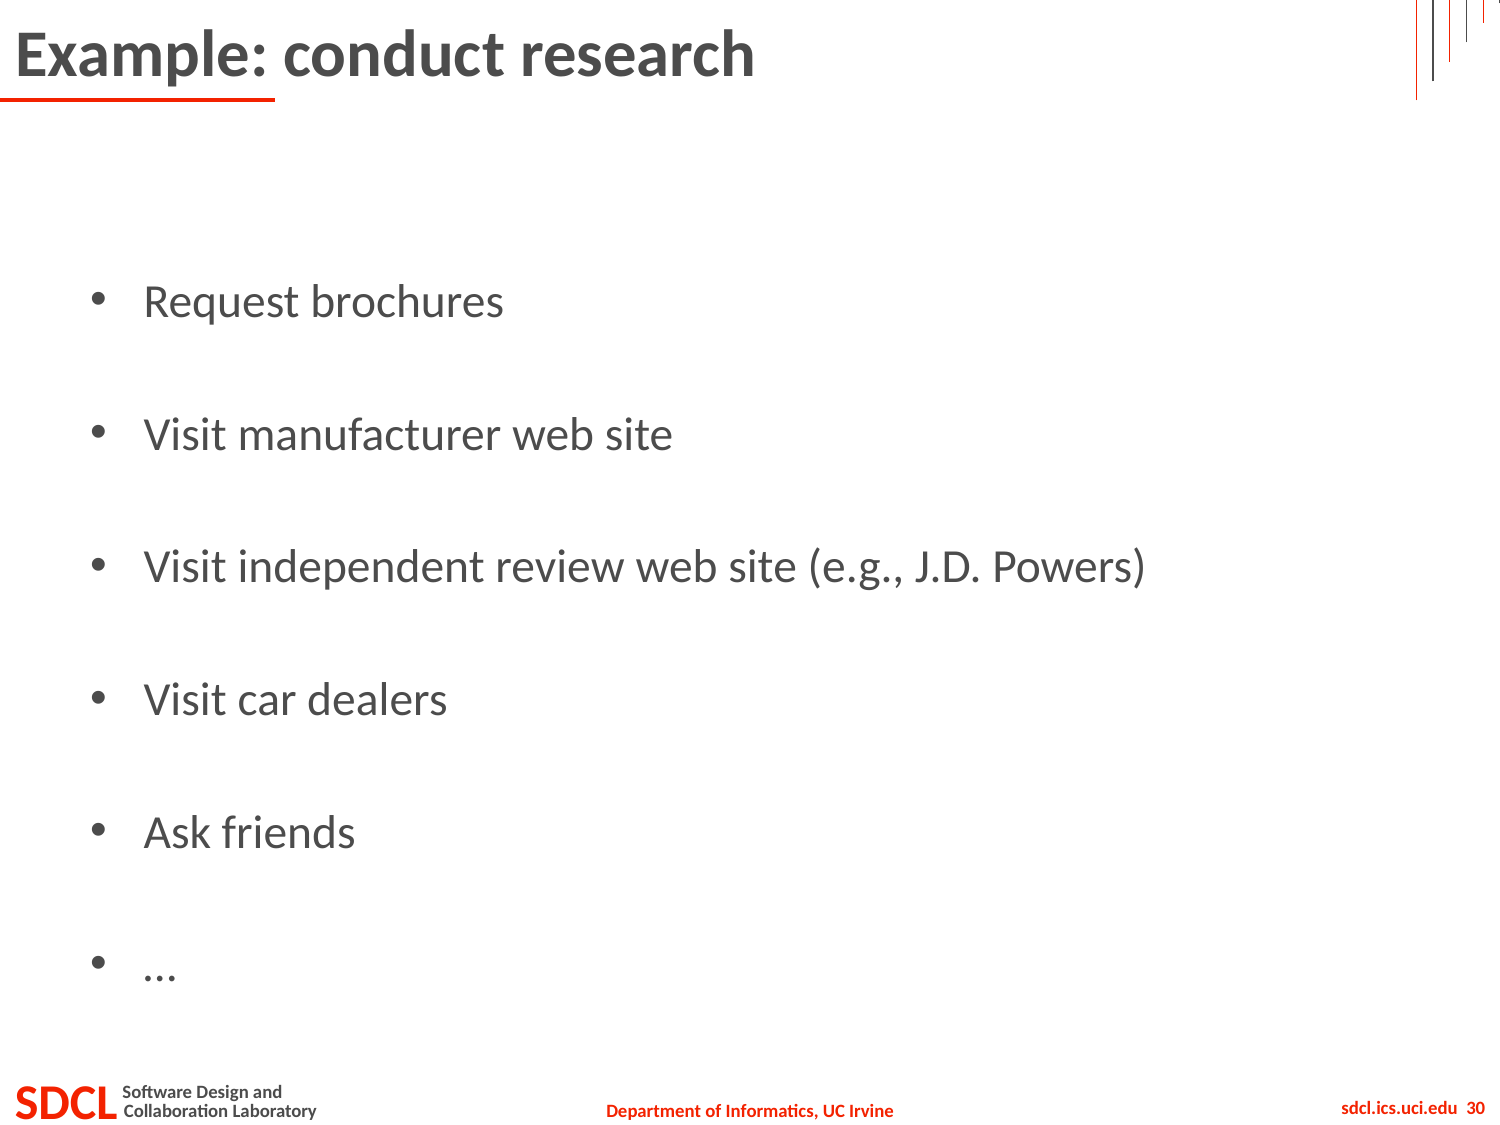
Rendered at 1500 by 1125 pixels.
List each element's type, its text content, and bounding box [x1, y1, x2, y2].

title Example: conduct research [0, 0, 1350, 100]
list Request brochures Visit manufacturer web site Visit independent review web site (e.g., J.D. Powers) Visit car dealers Ask friends … [75, 262, 1417, 1005]
